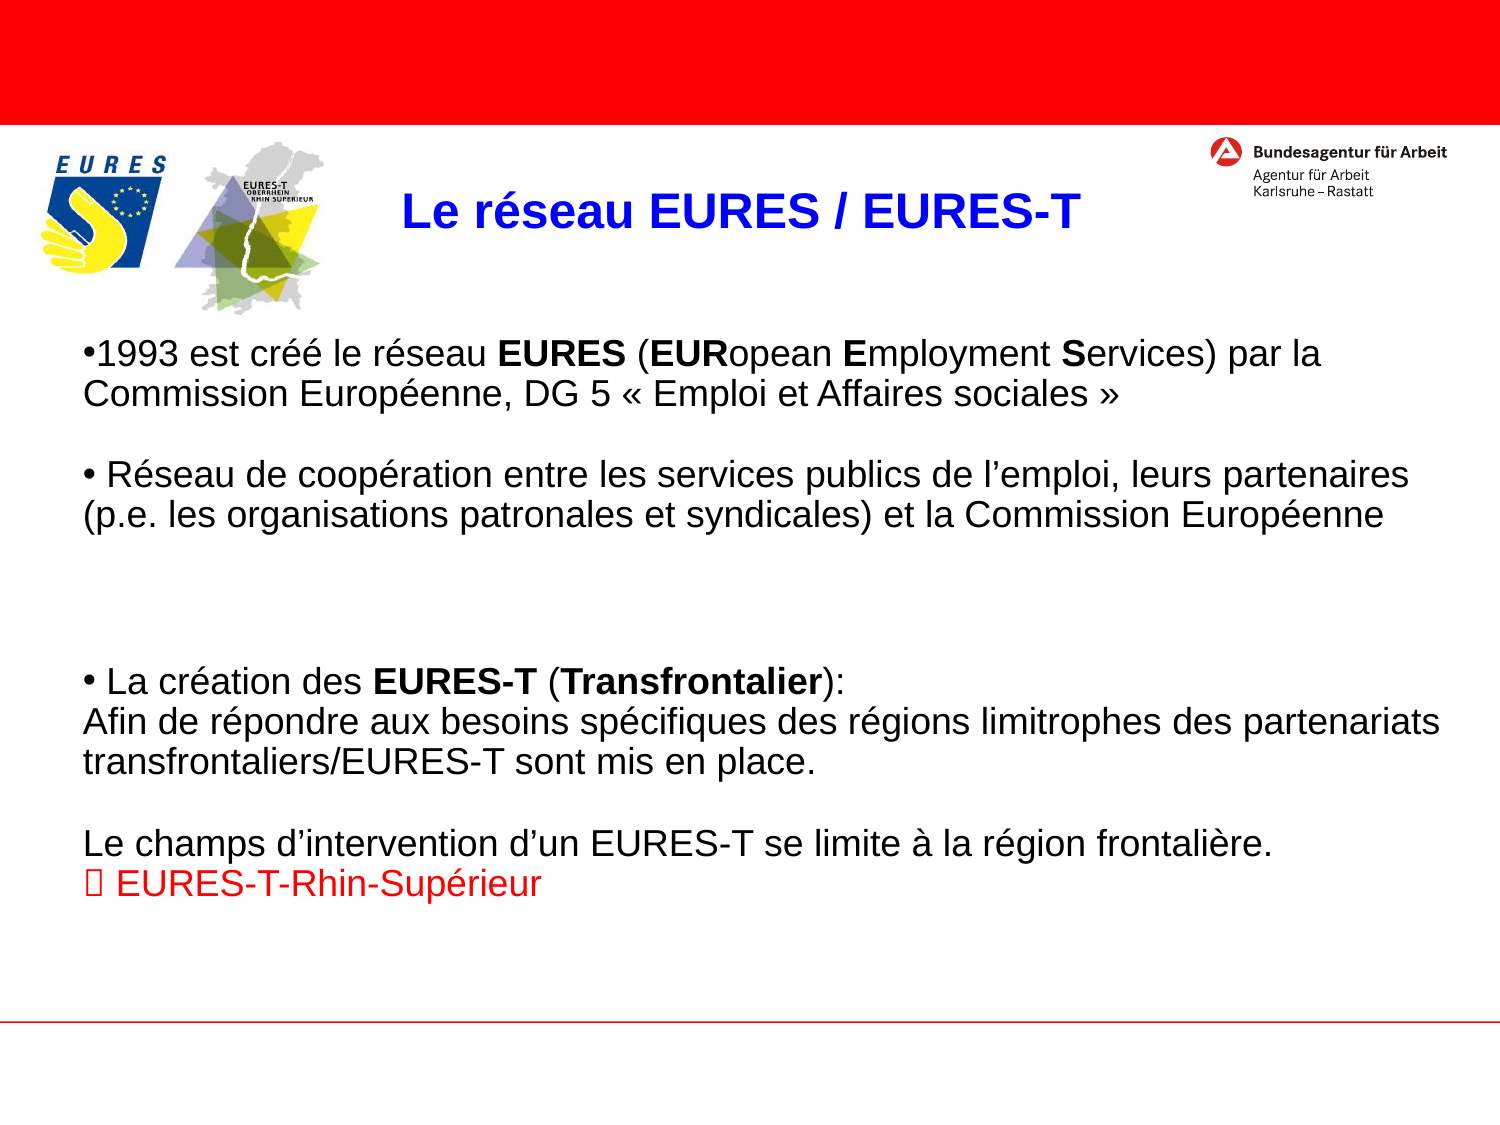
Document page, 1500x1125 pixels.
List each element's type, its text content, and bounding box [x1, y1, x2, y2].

text_box 1993 est créé le réseau EURES (EURopean Employment Services) par la Commission Européenne, DG 5 « Emploi et Affaires sociales » Réseau de coopération entre les services publics de l’emploi, leurs partenaires (p.e. les organisations patronales et syndicales) et la Commission Européenne La création des EURES-T (Transfrontalier): Afin de répondre aux besoins spécifiques des régions limitrophes des partenariats transfrontaliers/EURES-T sont mis en place. Le champs d’intervention d’un EURES-T se limite à la région frontalière.  EURES-T-Rhin-Supérieur [68, 326, 1464, 1064]
picture [1210, 136, 1448, 197]
text_box Le réseau EURES / EURES-T [324, 135, 1339, 282]
picture [40, 136, 325, 315]
